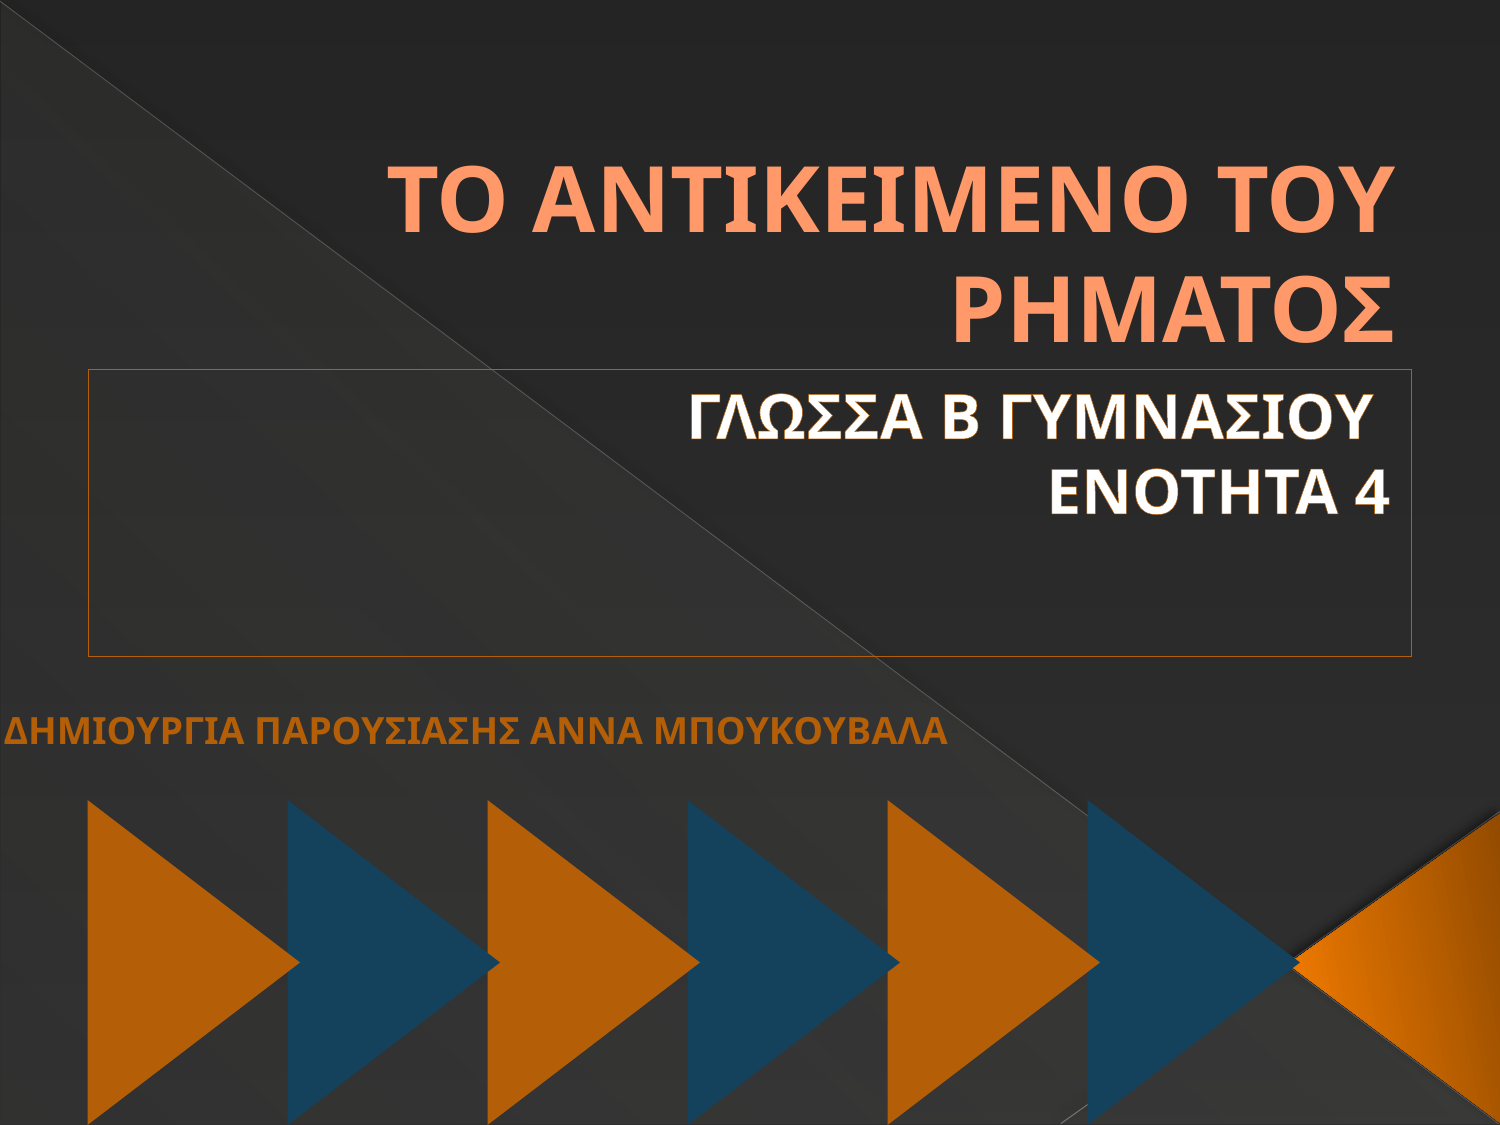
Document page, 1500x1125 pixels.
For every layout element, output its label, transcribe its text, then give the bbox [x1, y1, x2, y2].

text_box [485, 798, 703, 1125]
text_box [685, 798, 903, 1125]
title ΤΟ ΑΝΤΙΚΕΙΜΕΝΟ ΤΟΥ ΡΗΜΑΤΟΣ [88, 127, 1412, 369]
text_box [285, 798, 503, 1125]
text_box ΔΗΜΙΟΥΡΓΙΑ ΠΑΡΟΥΣΙΑΣΗΣ ΑΝΝΑ ΜΠΟΥΚΟΥΒΑΛΑ [0, 699, 964, 760]
subtitle ΓΛΩΣΣΑ Β ΓΥΜΝΑΣΙΟΥ ΕΝΟΤΗΤΑ 4 [88, 369, 1412, 657]
text_box [1085, 798, 1303, 1125]
text_box [85, 798, 303, 1125]
text_box [885, 798, 1103, 1125]
